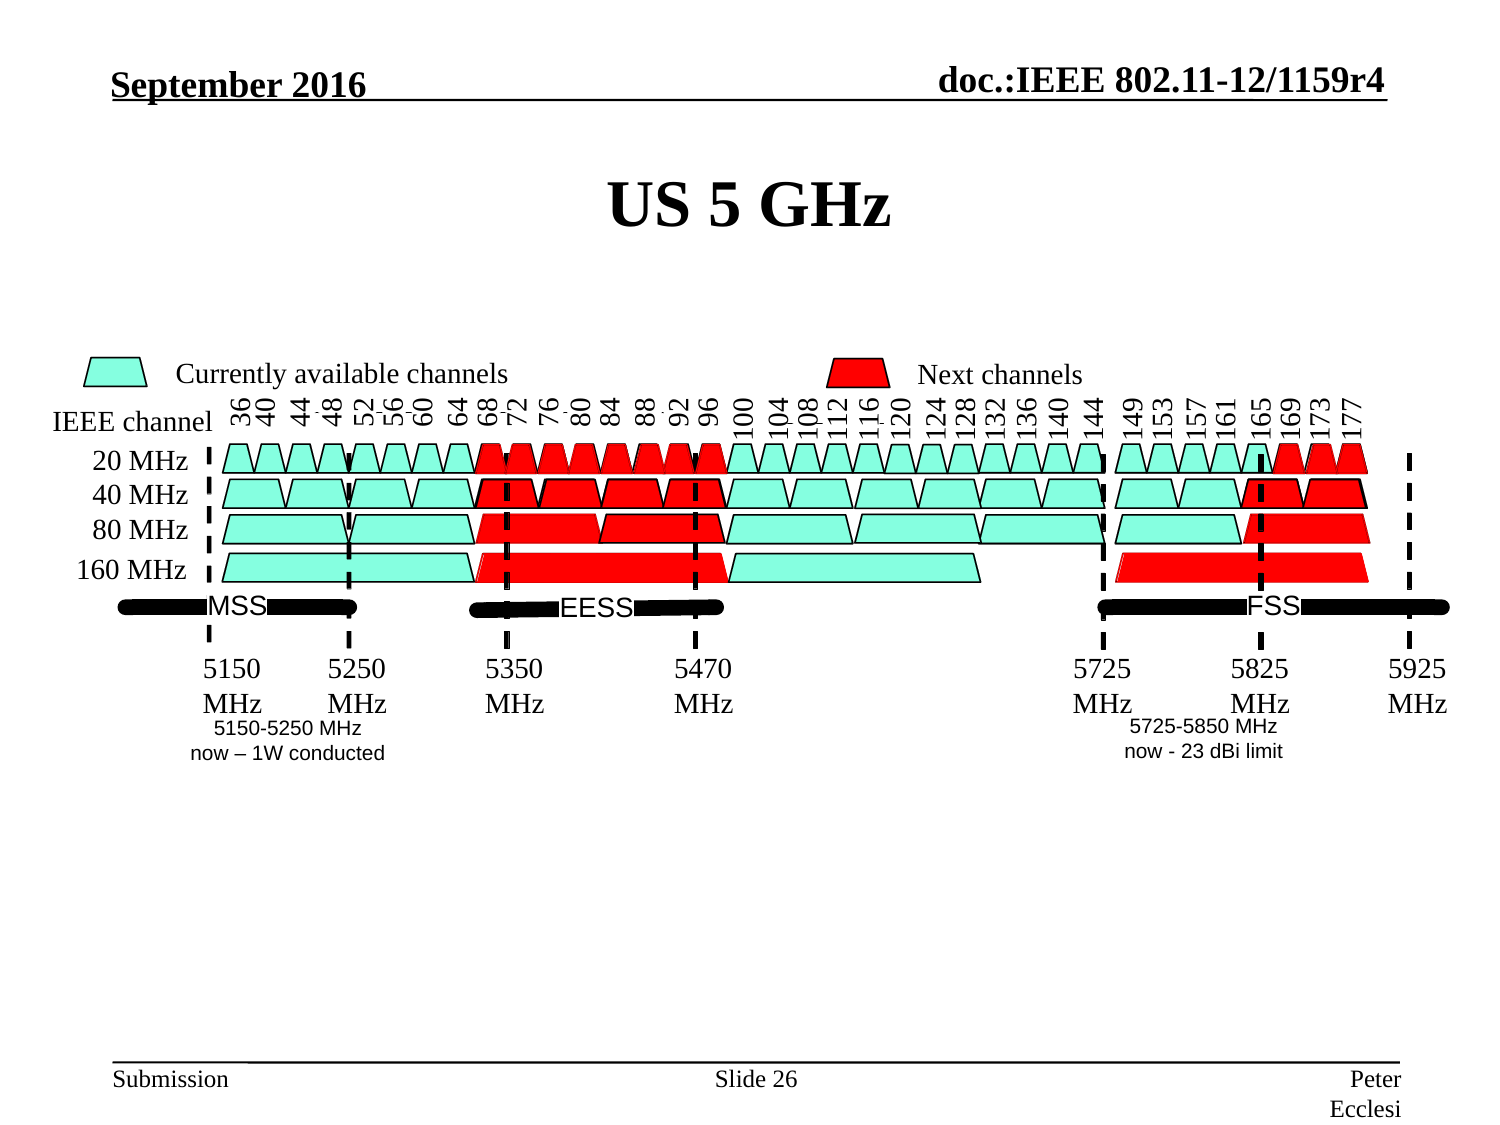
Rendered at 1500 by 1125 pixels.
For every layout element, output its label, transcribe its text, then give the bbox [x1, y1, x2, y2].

picture [33, 345, 1467, 780]
footer Peter Ecclesine, Cisco Systems [1324, 1061, 1402, 1093]
slide_number Slide 26 [712, 1061, 800, 1093]
title US 5 GHz [112, 112, 1388, 288]
